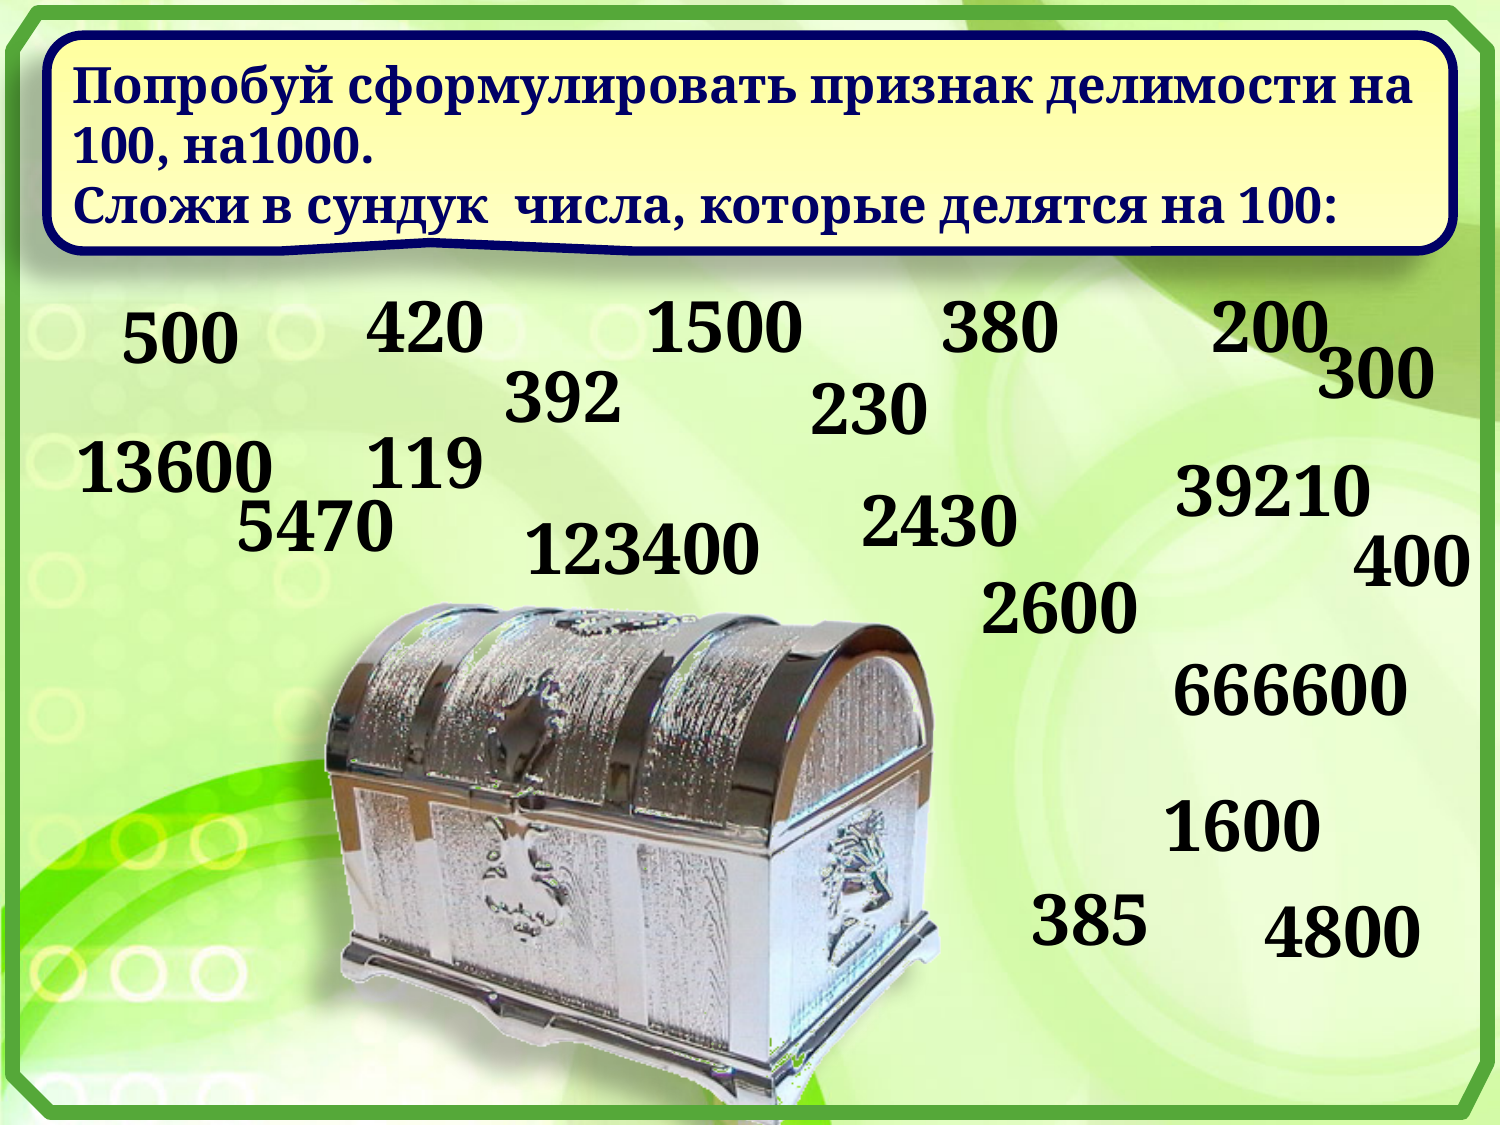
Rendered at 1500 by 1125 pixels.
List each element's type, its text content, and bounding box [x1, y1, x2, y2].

text_box [12, 12, 1488, 1113]
picture [0, 0, 1500, 1125]
text_box Попробуй сформулировать признак делимости на 100, на1000. Сложи в сундук числа, которые делятся на 100: [46, 35, 1454, 251]
